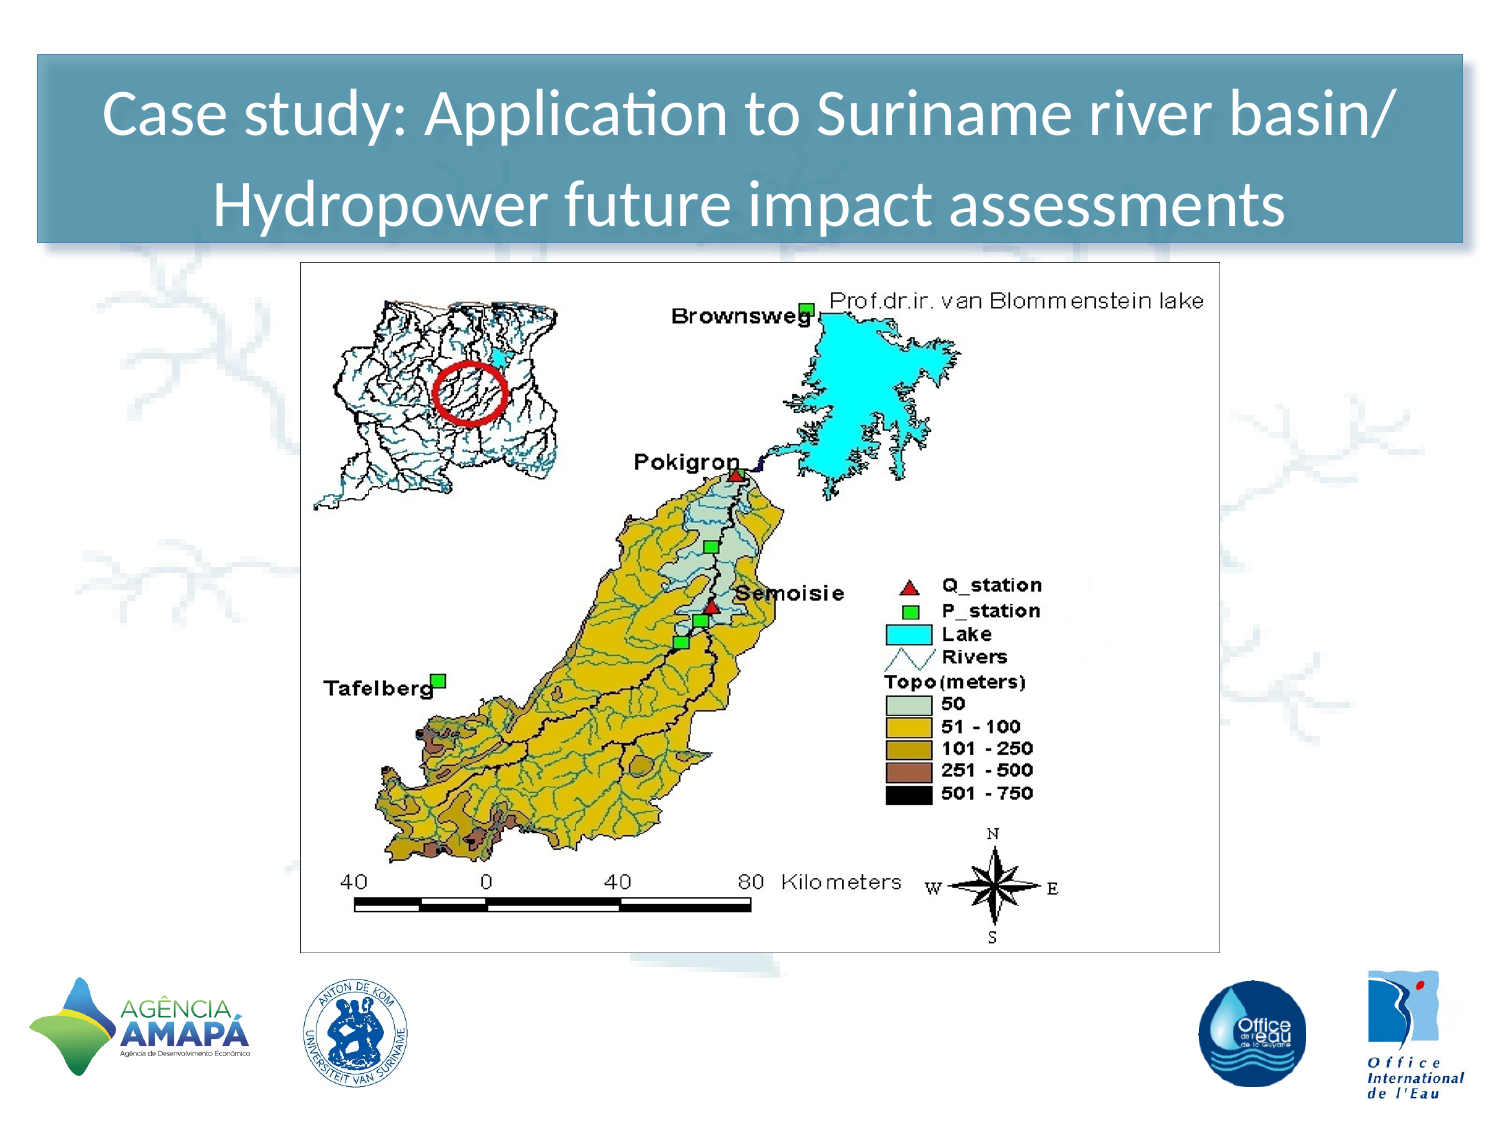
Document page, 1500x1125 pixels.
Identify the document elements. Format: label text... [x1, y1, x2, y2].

picture [1198, 980, 1307, 1088]
picture [300, 976, 409, 1089]
picture [29, 977, 250, 1076]
picture [299, 262, 1221, 953]
title Case study: Application to Suriname river basin/ Hydropower future impact assessments [37, 54, 1463, 243]
picture [1328, 948, 1500, 1125]
list [64, 318, 1393, 1033]
